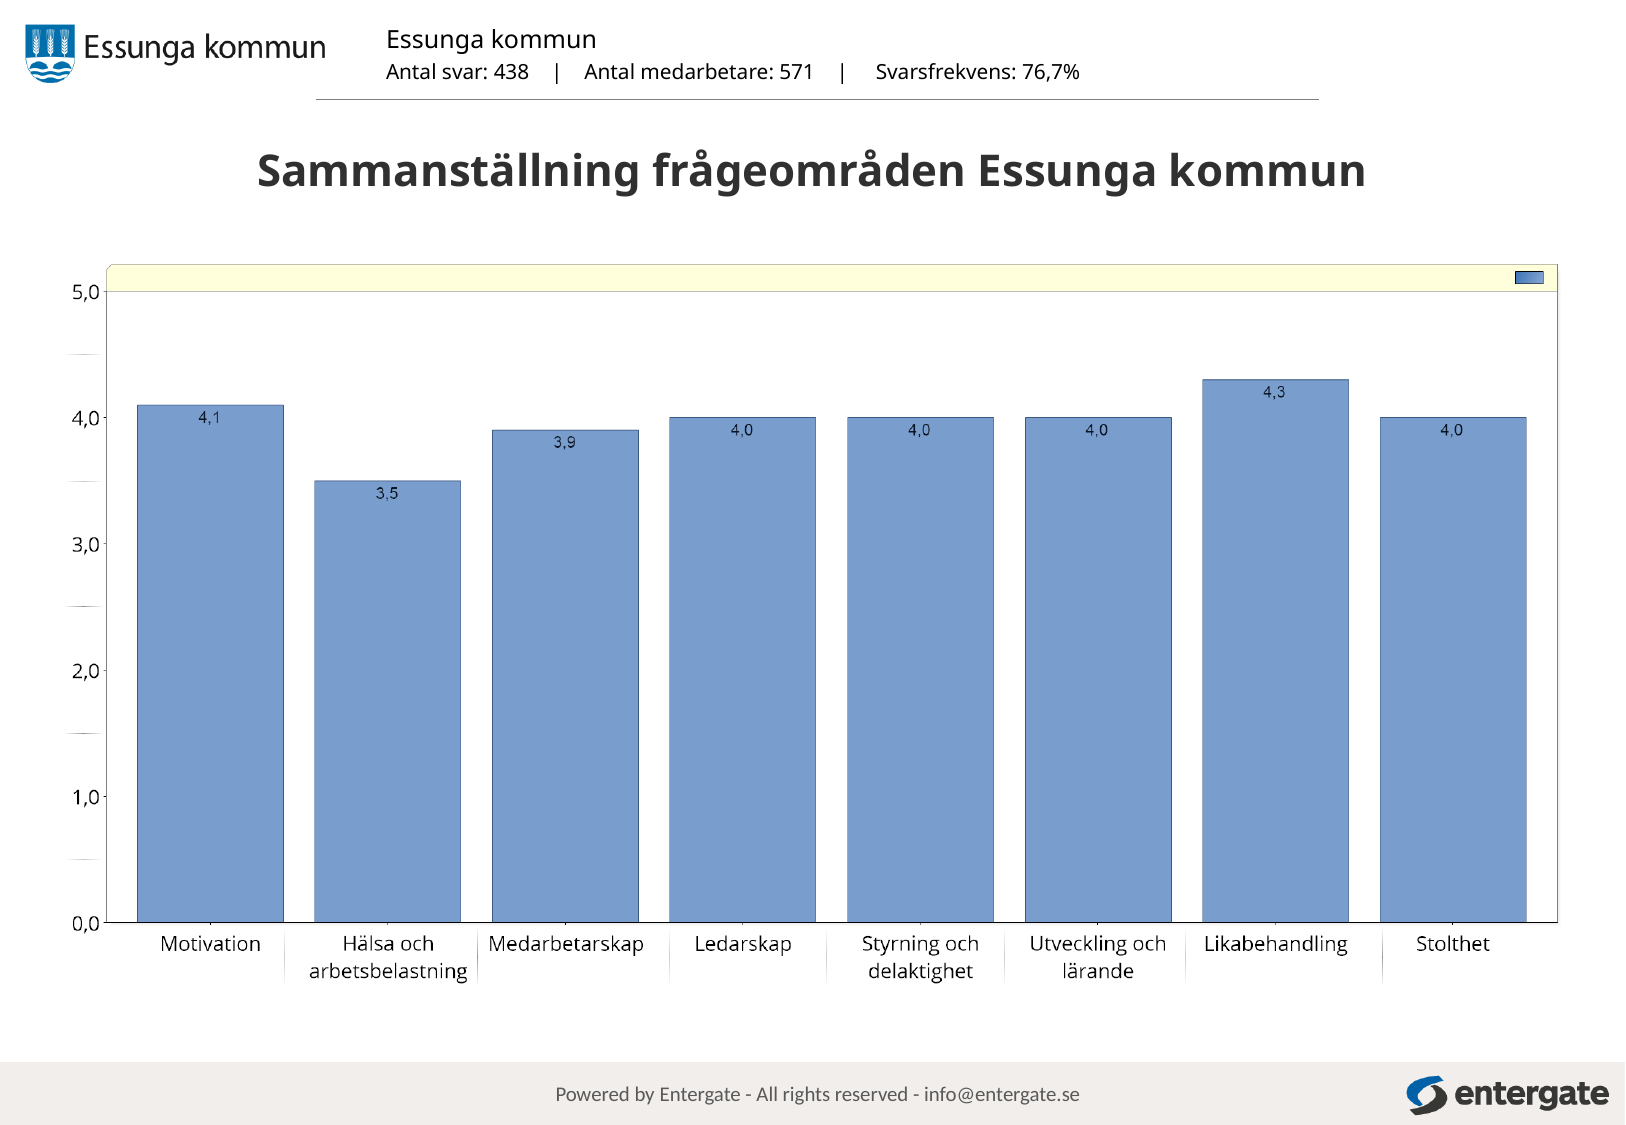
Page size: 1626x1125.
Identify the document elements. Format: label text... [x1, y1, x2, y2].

picture [1405, 1074, 1610, 1116]
text_box Sammanställning frågeområden Essunga kommun [49, 134, 1575, 204]
text_box [51, 234, 1574, 996]
picture [25, 24, 325, 83]
